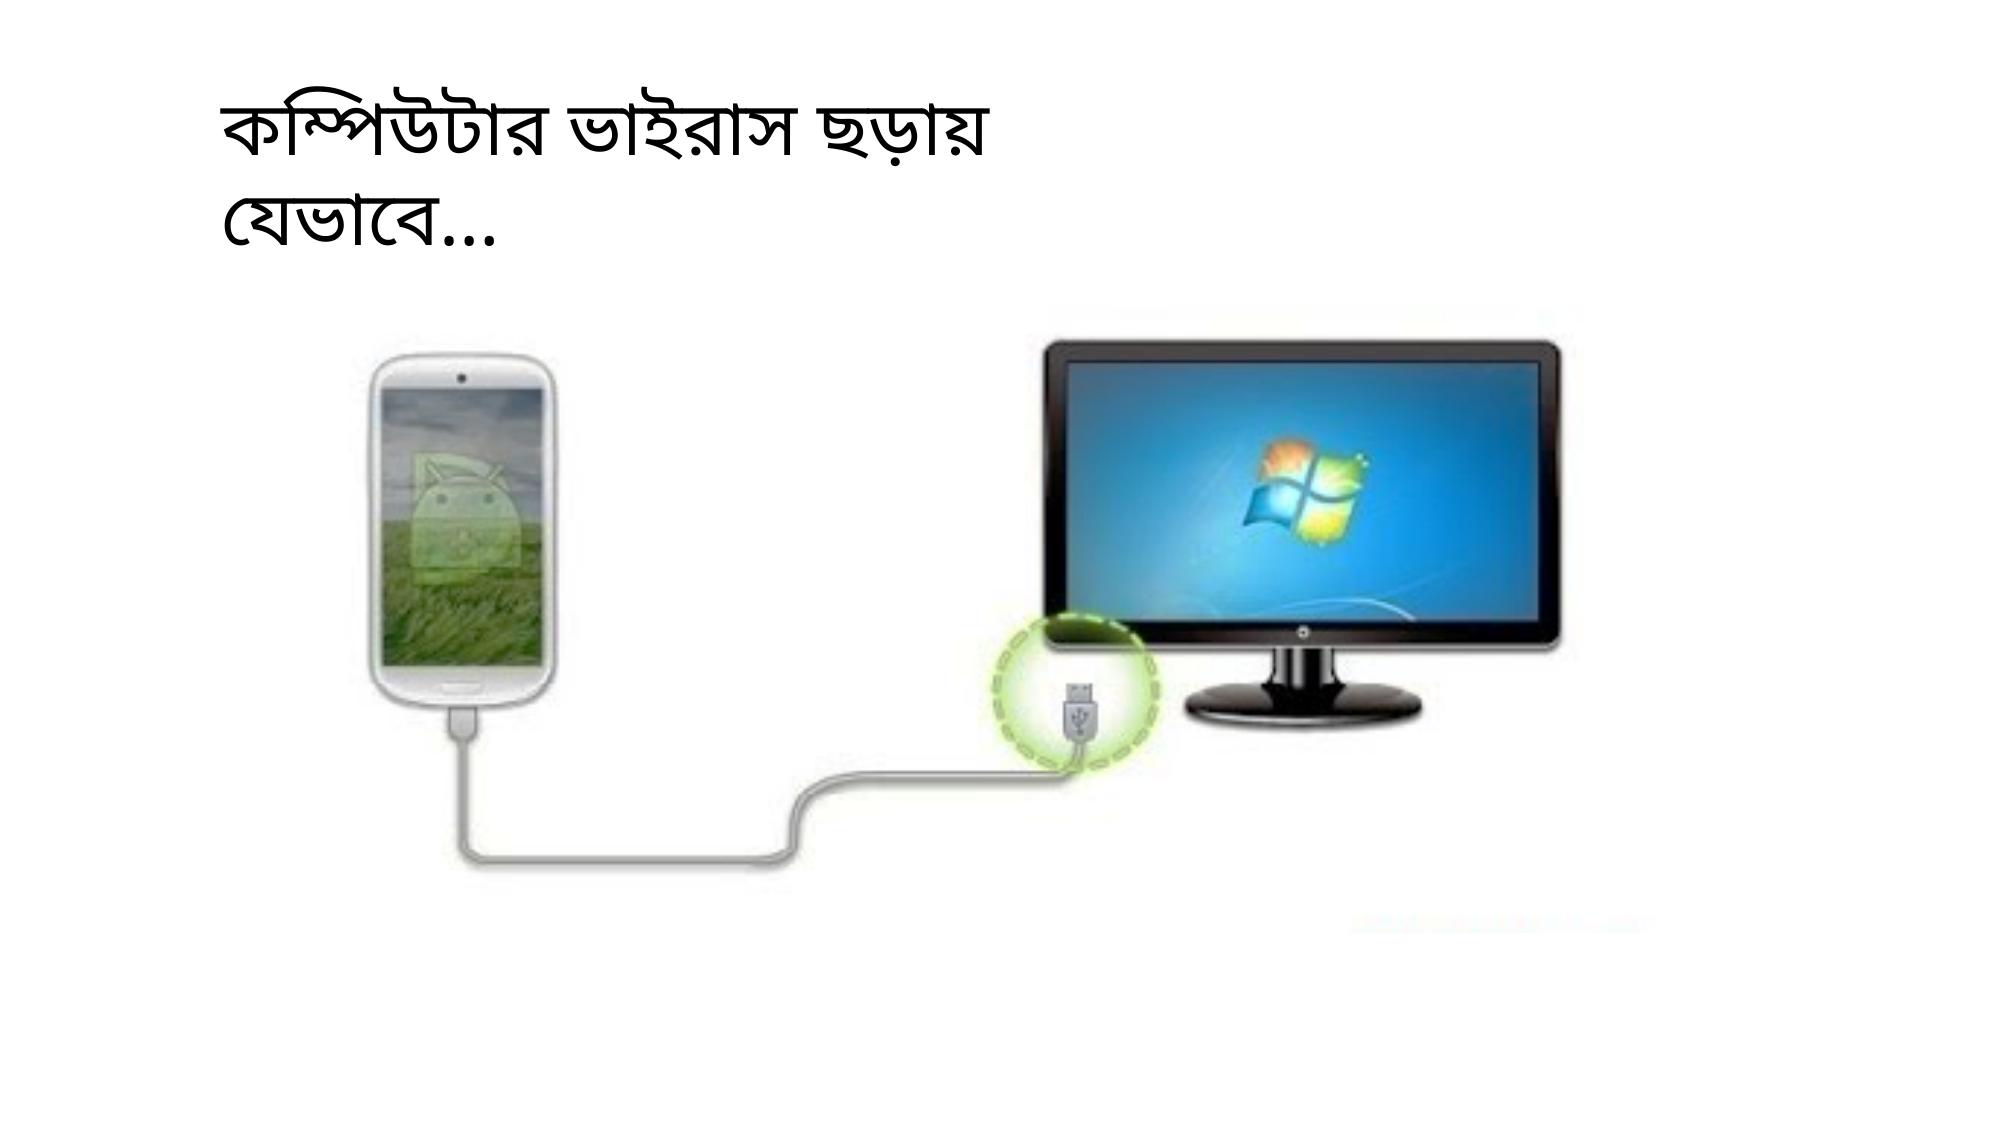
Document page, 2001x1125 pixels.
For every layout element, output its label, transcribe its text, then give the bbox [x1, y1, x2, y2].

text_box কম্পিউটার ভাইরাস ছড়ায় যেভাবে… [206, 72, 1146, 268]
picture [280, 306, 1679, 933]
